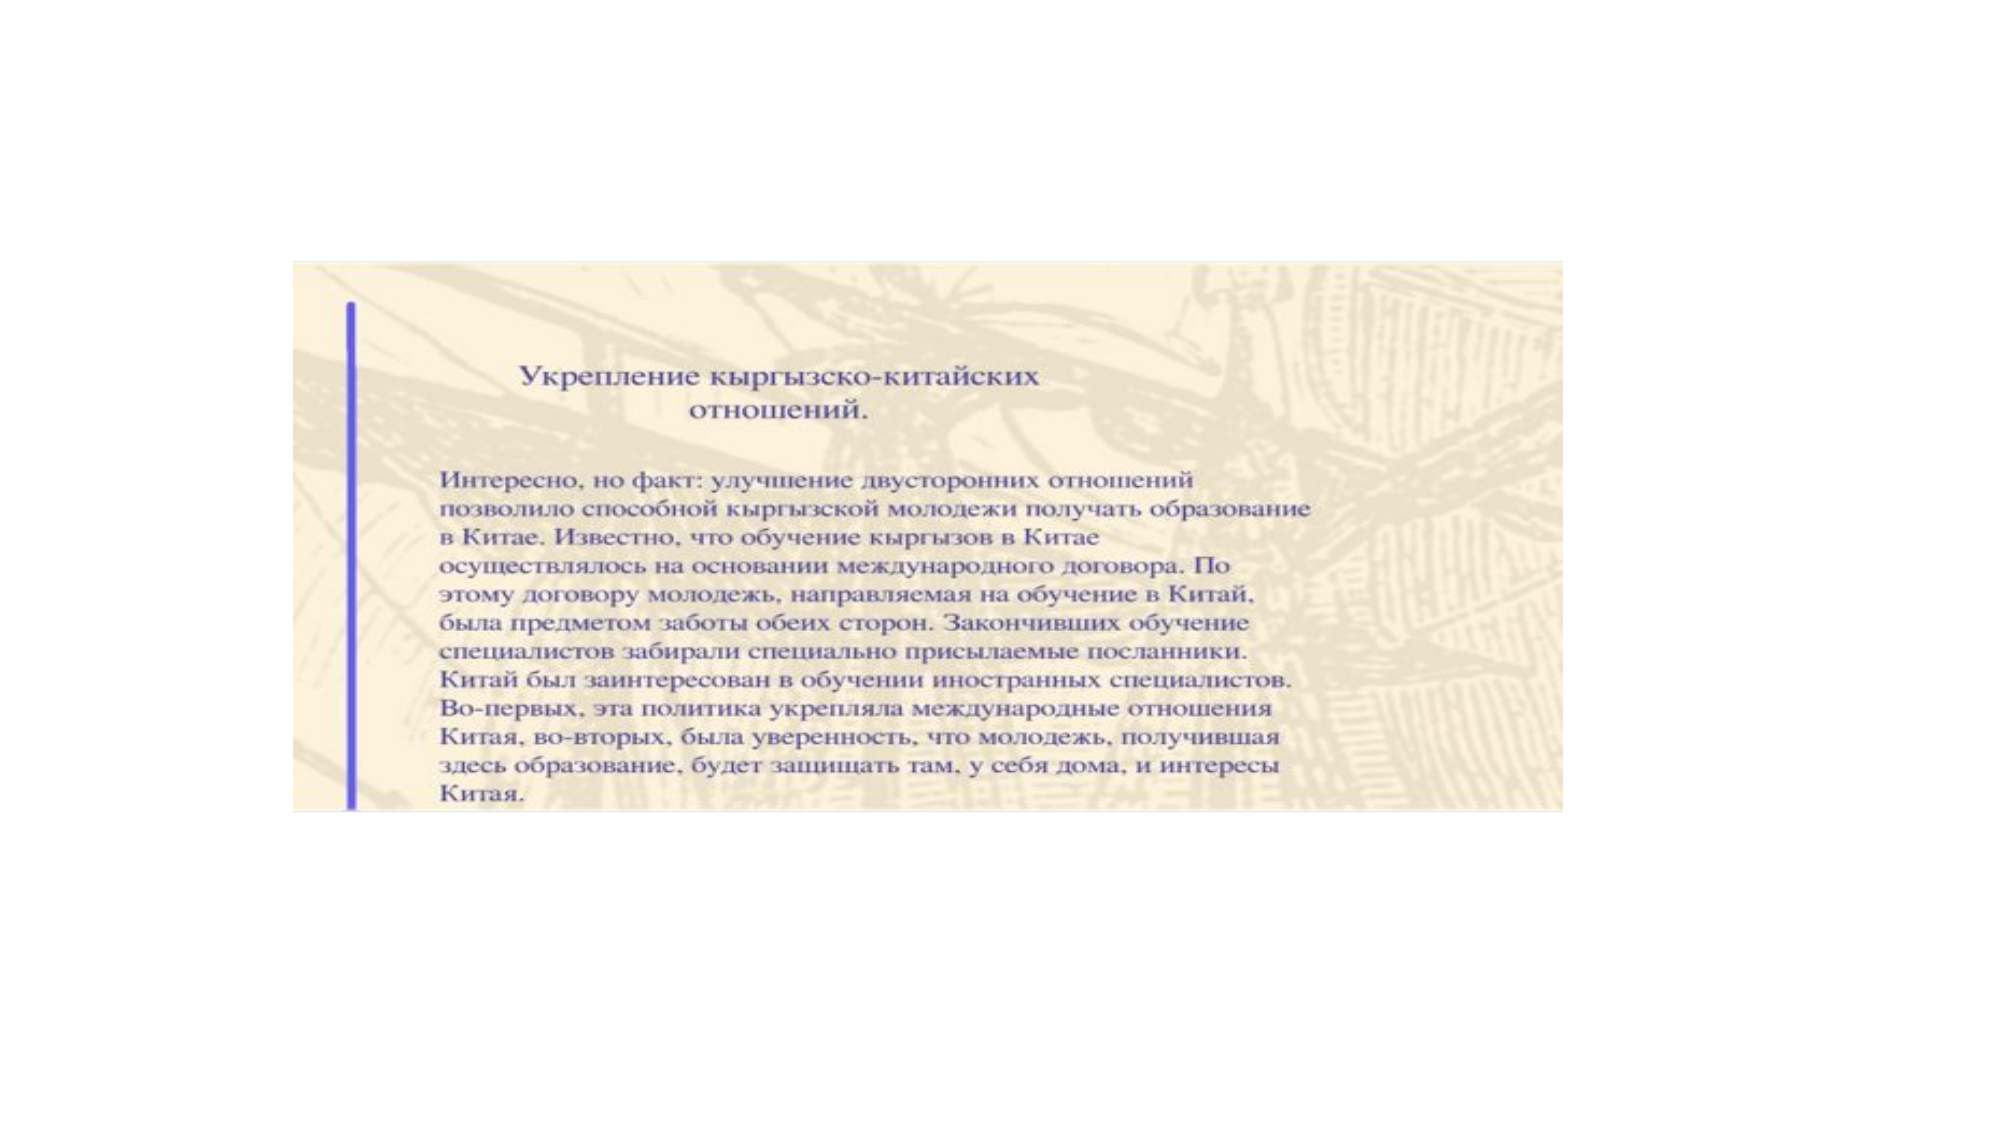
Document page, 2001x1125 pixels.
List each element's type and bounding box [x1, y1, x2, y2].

picture [293, 0, 1563, 1125]
